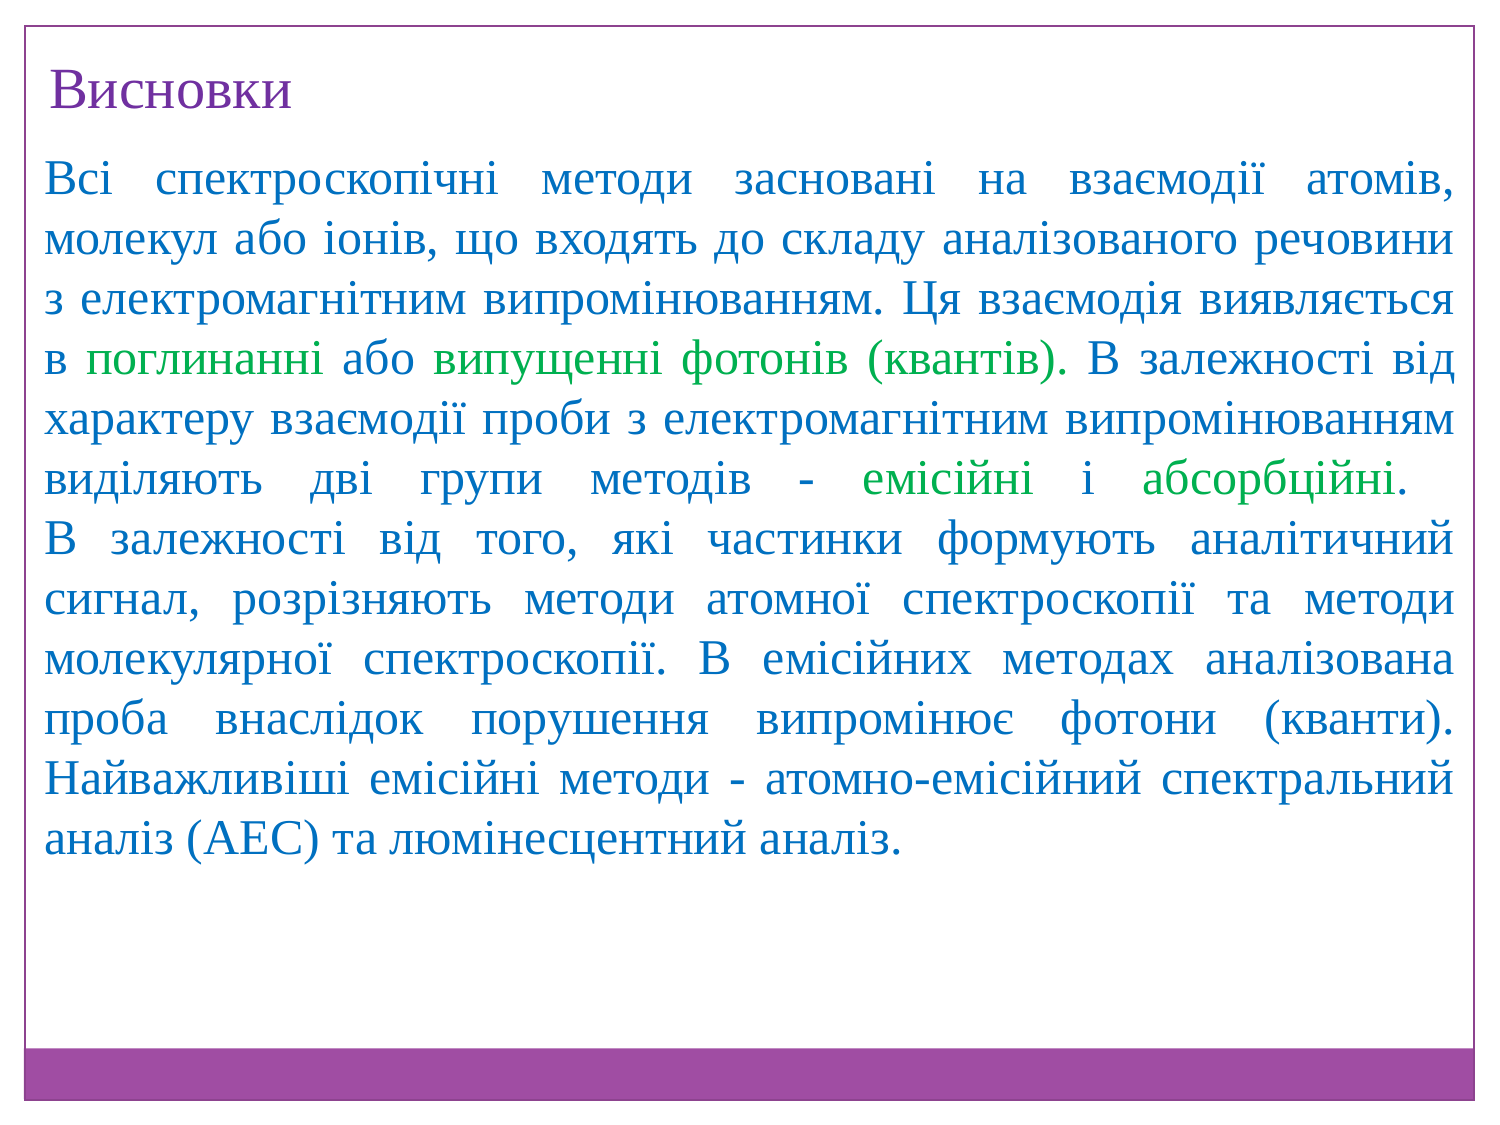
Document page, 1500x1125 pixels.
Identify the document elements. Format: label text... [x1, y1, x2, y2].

text_box Висновки [34, 42, 308, 128]
text_box Всі спектроскопічні методи засновані на взаємодії атомів, молекул або іонів, що входять до складу аналізованого речовини з електромагнітним випромінюванням. Ця взаємодія виявляється в поглинанні або випущенні фотонів (квантів). В залежності від характеру взаємодії проби з електромагнітним випромінюванням виділяють дві групи методів - емісійні і абсорбційні. В залежності від того, які частинки формують аналітичний сигнал, розрізняють методи атомної спектроскопії та методи молекулярної спектроскопії. В емісійних методах аналізована проба внаслідок порушення випромінює фотони (кванти). Найважливіші емісійні методи - атомно-емісійний спектральний аналіз (АЕС) та люмінесцентний аналіз. [29, 137, 1471, 872]
